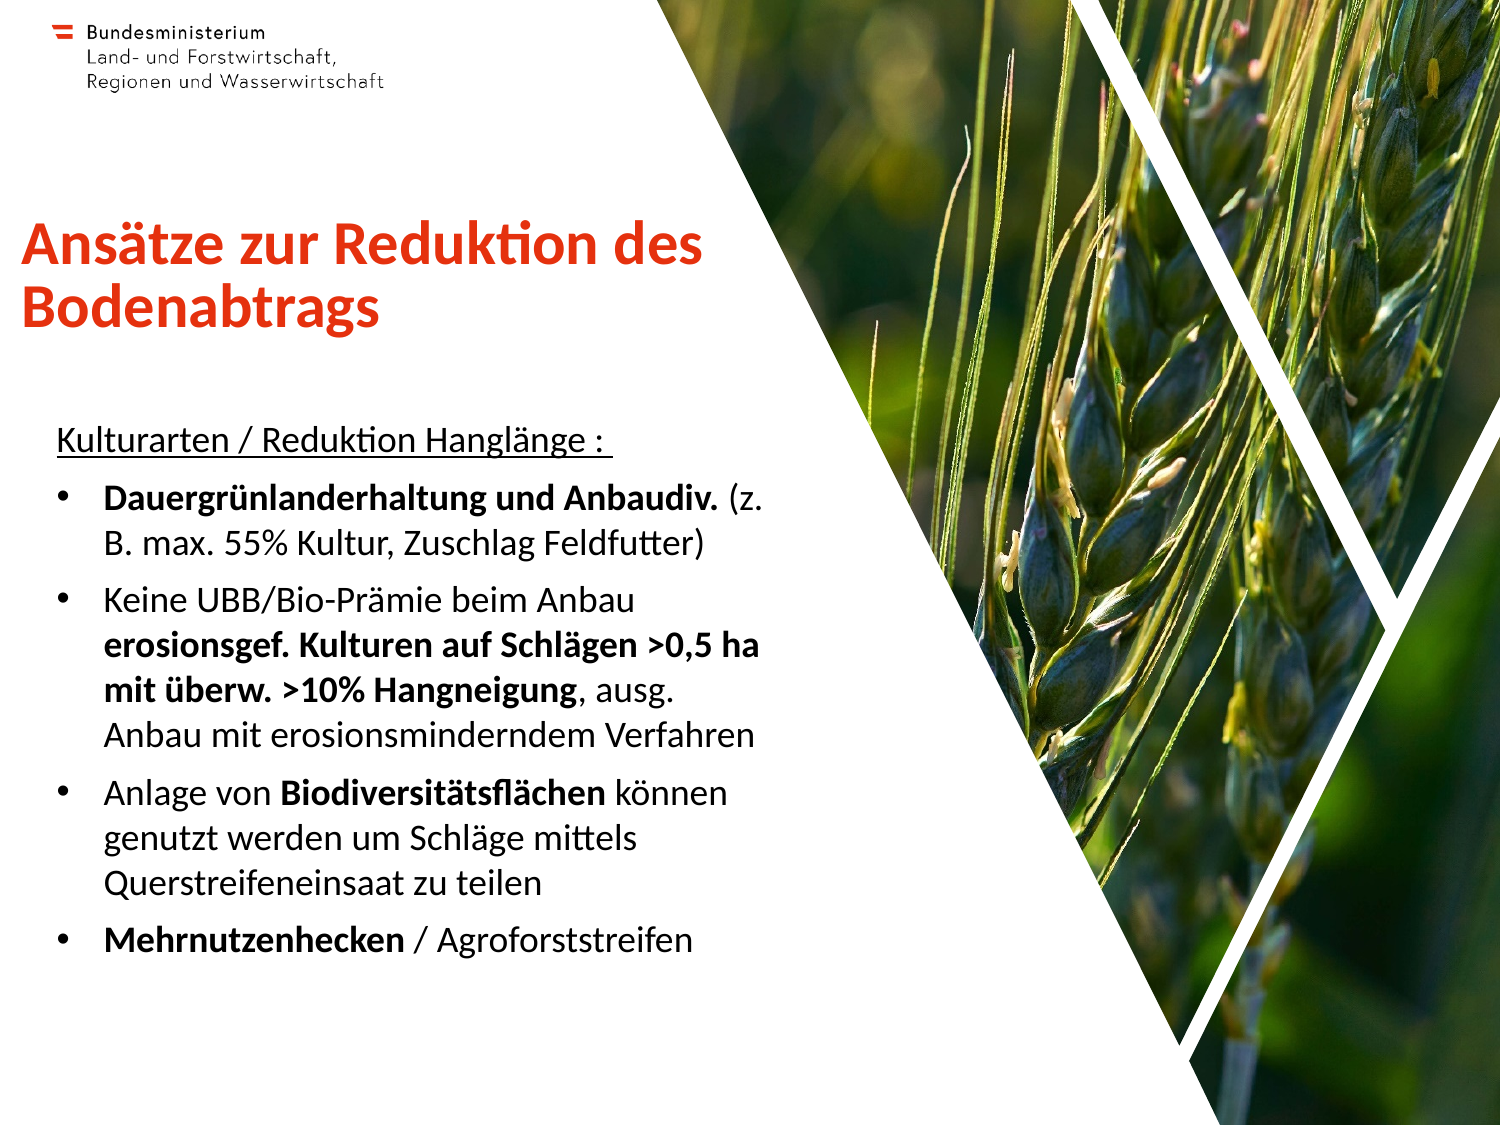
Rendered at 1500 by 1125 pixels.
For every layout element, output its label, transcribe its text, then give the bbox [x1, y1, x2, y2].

picture [656, 0, 1500, 1125]
title Ansätze zur Reduktion des Bodenabtrags [21, 214, 653, 351]
text_box Kulturarten / Reduktion Hanglänge : Dauergrünlanderhaltung und Anbaudiv. (z. B. max. 55% Kultur, Zuschlag Feldfutter) Keine UBB/Bio-Prämie beim Anbau erosionsgef. Kulturen auf Schlägen >0,5 ha mit überw. >10% Hangneigung, ausg. Anbau mit erosionsminderndem Verfahren Anlage von Biodiversitätsflächen können genutzt werden um Schläge mittels Querstreifeneinsaat zu teilen Mehrnutzenhecken / Agroforststreifen [41, 350, 653, 1013]
picture [51, 20, 386, 95]
